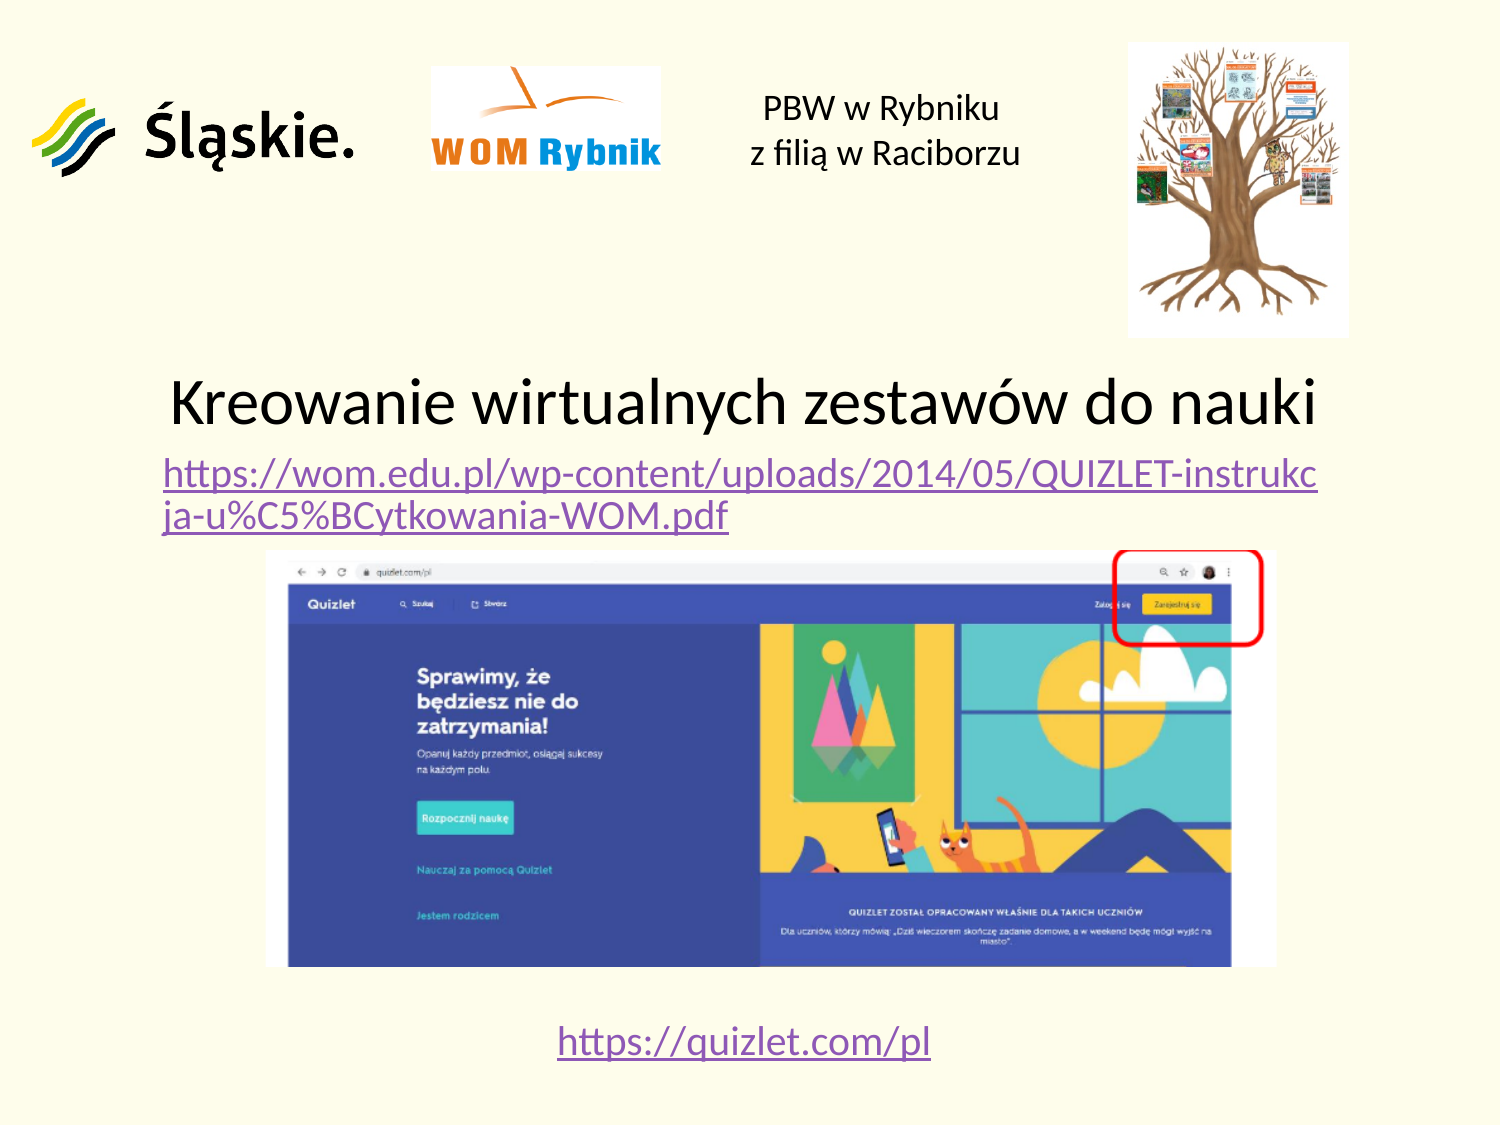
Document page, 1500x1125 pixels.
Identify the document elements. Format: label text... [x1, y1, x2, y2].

picture [1127, 42, 1350, 338]
title PBW w Rybniku z filią w Raciborzu [702, 54, 1069, 201]
picture [656, 147, 661, 162]
picture [430, 66, 661, 172]
subtitle Kreowanie wirtualnych zestawów do nauki https://wom.edu.pl/wp-content/uploads/2014/05/QUIZLET-instrukcja-u%C5%BCytkowania-WOM.pdf https://quizlet.com/pl [147, 349, 1341, 1071]
picture [265, 550, 1277, 968]
picture [0, 66, 384, 210]
